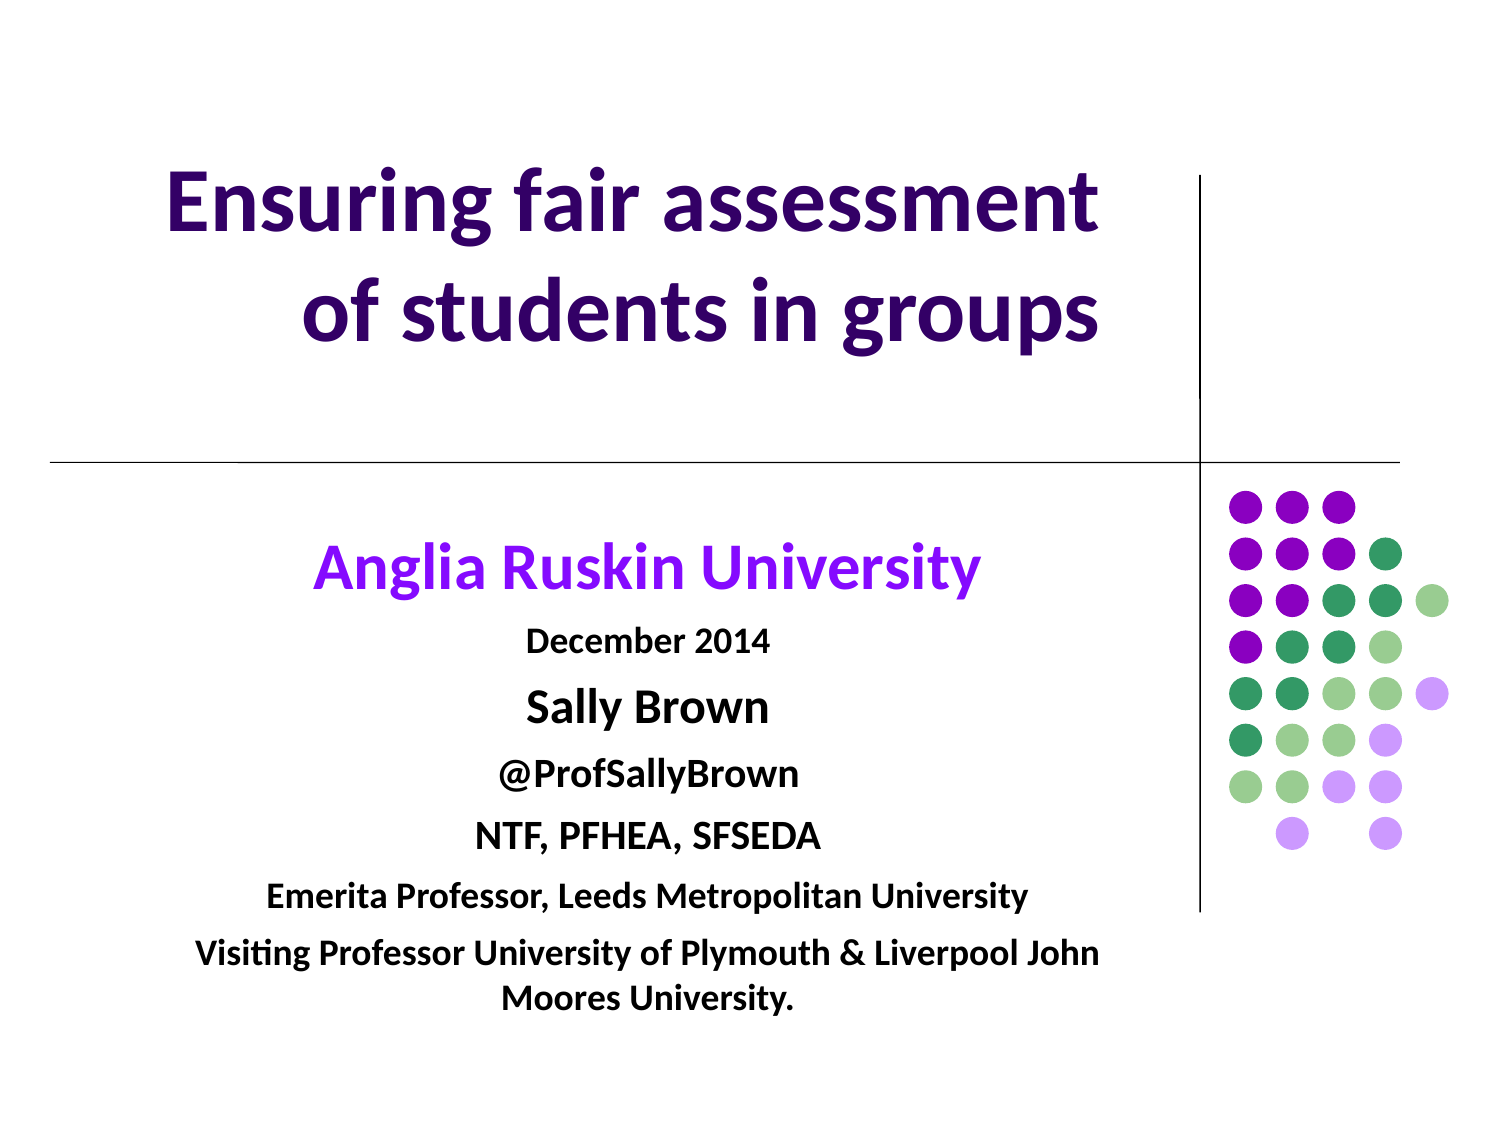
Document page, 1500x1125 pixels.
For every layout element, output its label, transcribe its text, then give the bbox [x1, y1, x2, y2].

subtitle Anglia Ruskin University December 2014 Sally Brown @ProfSallyBrown NTF, PFHEA, SFSEDA Emerita Professor, Leeds Metropolitan University Visiting Professor University of Plymouth & Liverpool John Moores University. [135, 515, 1161, 1044]
title Ensuring fair assessment of students in groups [112, 42, 1117, 457]
text_box [440, 516, 471, 609]
